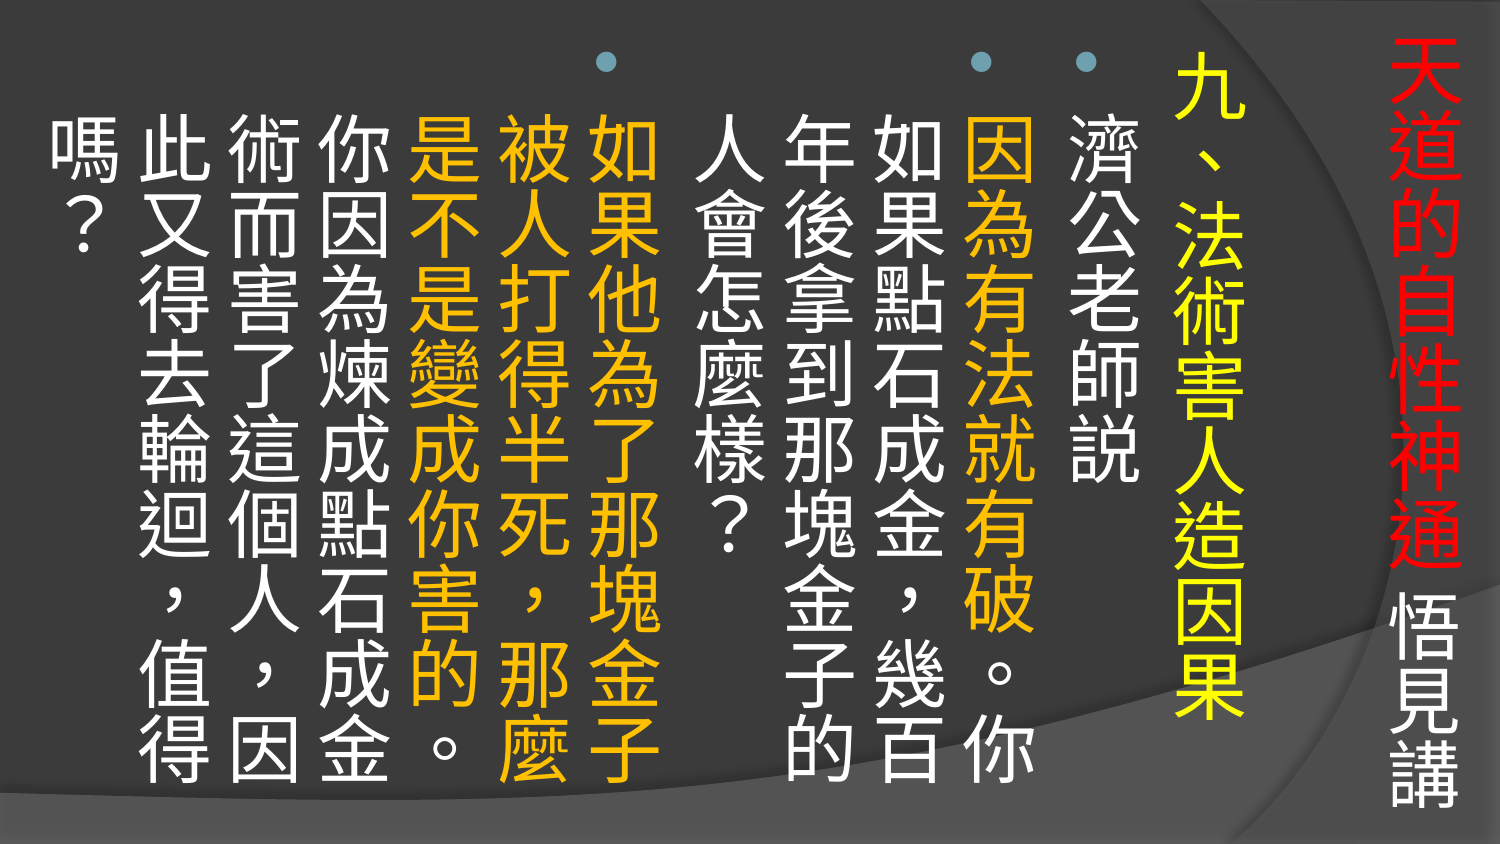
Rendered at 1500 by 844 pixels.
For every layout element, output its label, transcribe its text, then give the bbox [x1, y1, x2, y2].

title 天道的自性神通 悟見講 [1364, 21, 1483, 820]
list 九、法術害人造因果 濟公老師説 因為有法就有破。你如果點石成金，幾百年後拿到那塊金子的人會怎麼樣？ 如果他為了那塊金子被人打得半死，那麼是不是變成你害的。 你因為煉成點石成金術而害了這個人，因此又得去輪迴，值得 嗎？ [29, 27, 1365, 820]
